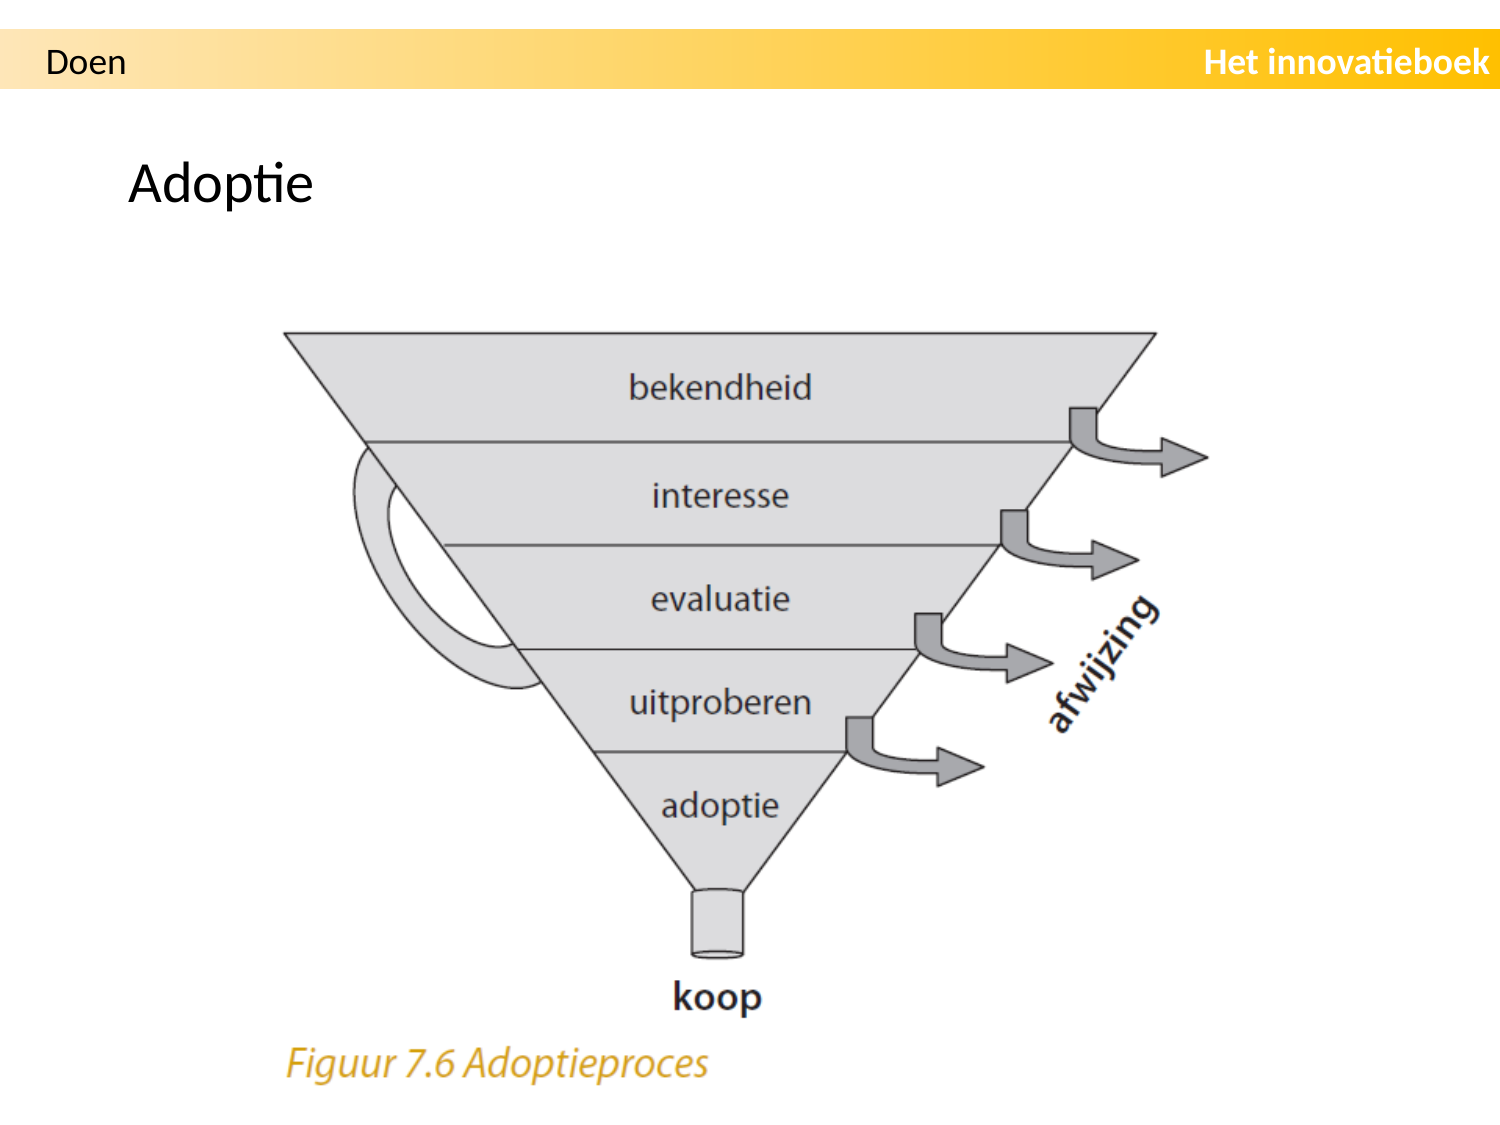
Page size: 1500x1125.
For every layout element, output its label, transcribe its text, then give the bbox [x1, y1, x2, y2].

text_box Adoptie [113, 137, 331, 222]
picture [273, 314, 1235, 1087]
text_box Doen [31, 29, 142, 90]
